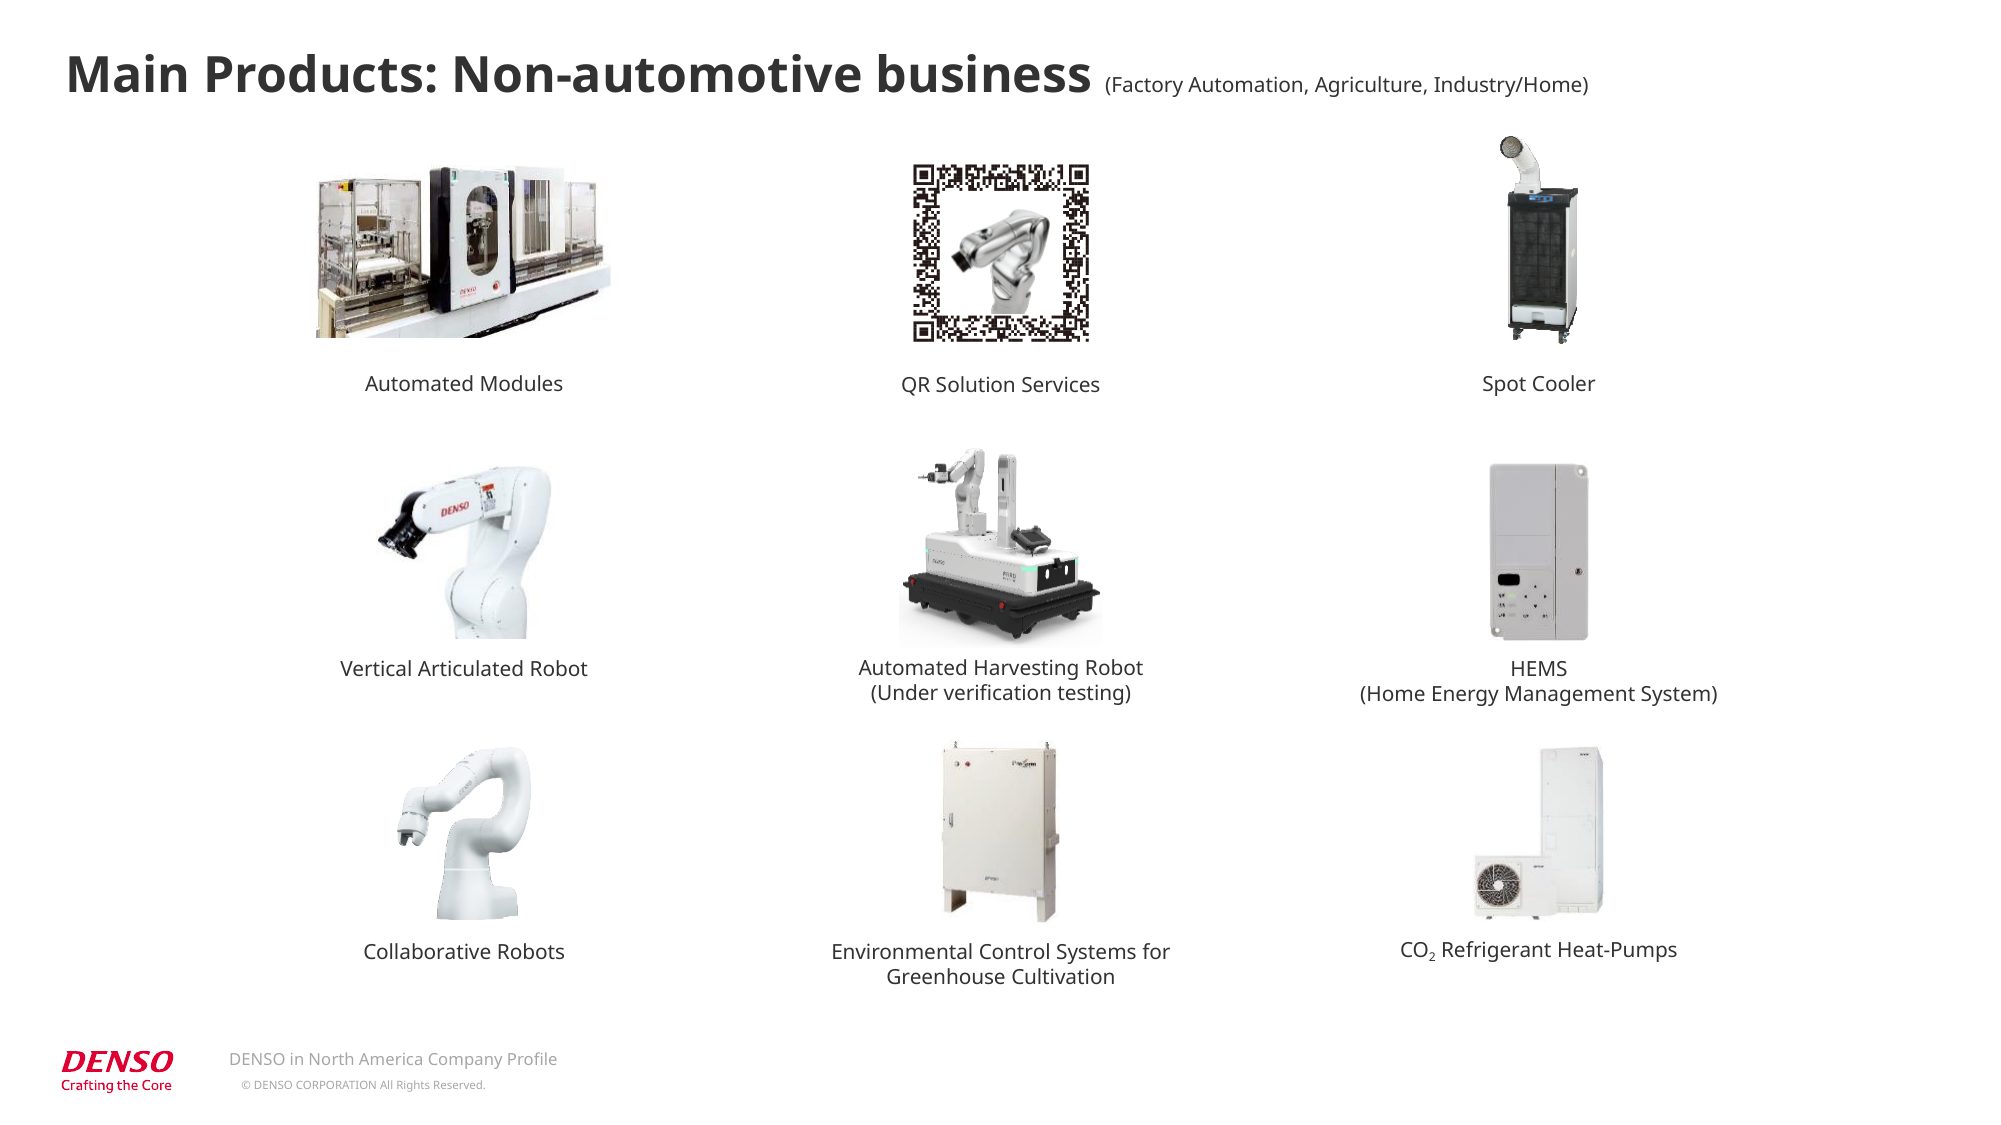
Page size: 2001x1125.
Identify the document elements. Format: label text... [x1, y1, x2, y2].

text_box CO2 Refrigerant Heat-Pumps [1346, 938, 1731, 964]
picture [376, 465, 552, 639]
text_box Automated Modules [272, 370, 657, 396]
text_box HEMS (Home Energy Management System) [1298, 655, 1780, 706]
picture [1488, 463, 1590, 641]
text_box Automated Harvesting Robot (Under verification testing) [808, 654, 1193, 705]
picture [941, 740, 1061, 923]
picture [1500, 135, 1578, 344]
text_box Spot Cooler [1346, 370, 1731, 396]
picture [1473, 746, 1605, 921]
picture [397, 746, 531, 921]
title Main Products: Non-automotive business (Factory Automation, Agriculture, Industry/Home) [0, 41, 1911, 110]
text_box Environmental Control Systems for Greenhouse Cultivation [808, 938, 1193, 989]
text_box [913, 164, 1089, 342]
text_box QR Solution Services [808, 371, 1193, 397]
text_box Vertical Articulated Robot [272, 655, 657, 681]
text_box Collaborative Robots [272, 938, 657, 964]
picture [898, 445, 1103, 652]
picture [316, 165, 613, 338]
footer DENSO in North America Company Profile [214, 1028, 973, 1089]
